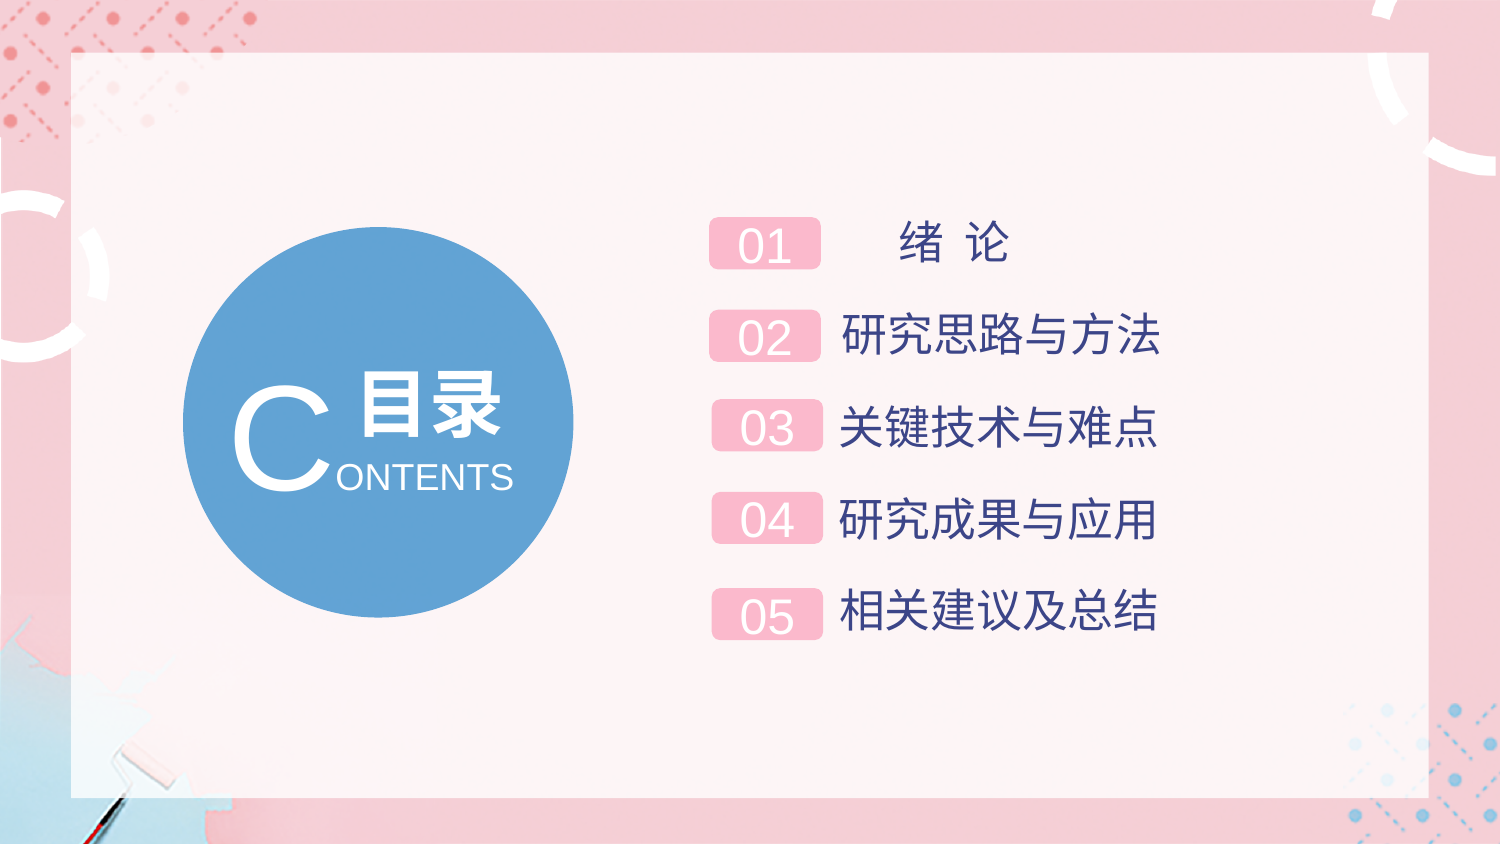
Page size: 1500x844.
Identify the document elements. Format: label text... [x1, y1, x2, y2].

text_box 关键技术与难点 [683, 393, 1357, 460]
text_box 02 [707, 307, 823, 364]
text_box 03 [709, 397, 826, 454]
text_box [69, 51, 1431, 800]
text_box 研究成果与应用 [683, 484, 1357, 551]
text_box 相关建议及总结 [683, 576, 1357, 643]
picture [0, 0, 1500, 844]
text_box [205, 227, 551, 331]
text_box [222, 540, 534, 618]
text_box 04 [709, 489, 826, 547]
text_box 05 [709, 585, 826, 643]
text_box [174, 333, 568, 531]
text_box 研究思路与方法 [686, 300, 1359, 367]
text_box 绪 论 [660, 208, 1334, 275]
text_box 01 [707, 215, 823, 272]
